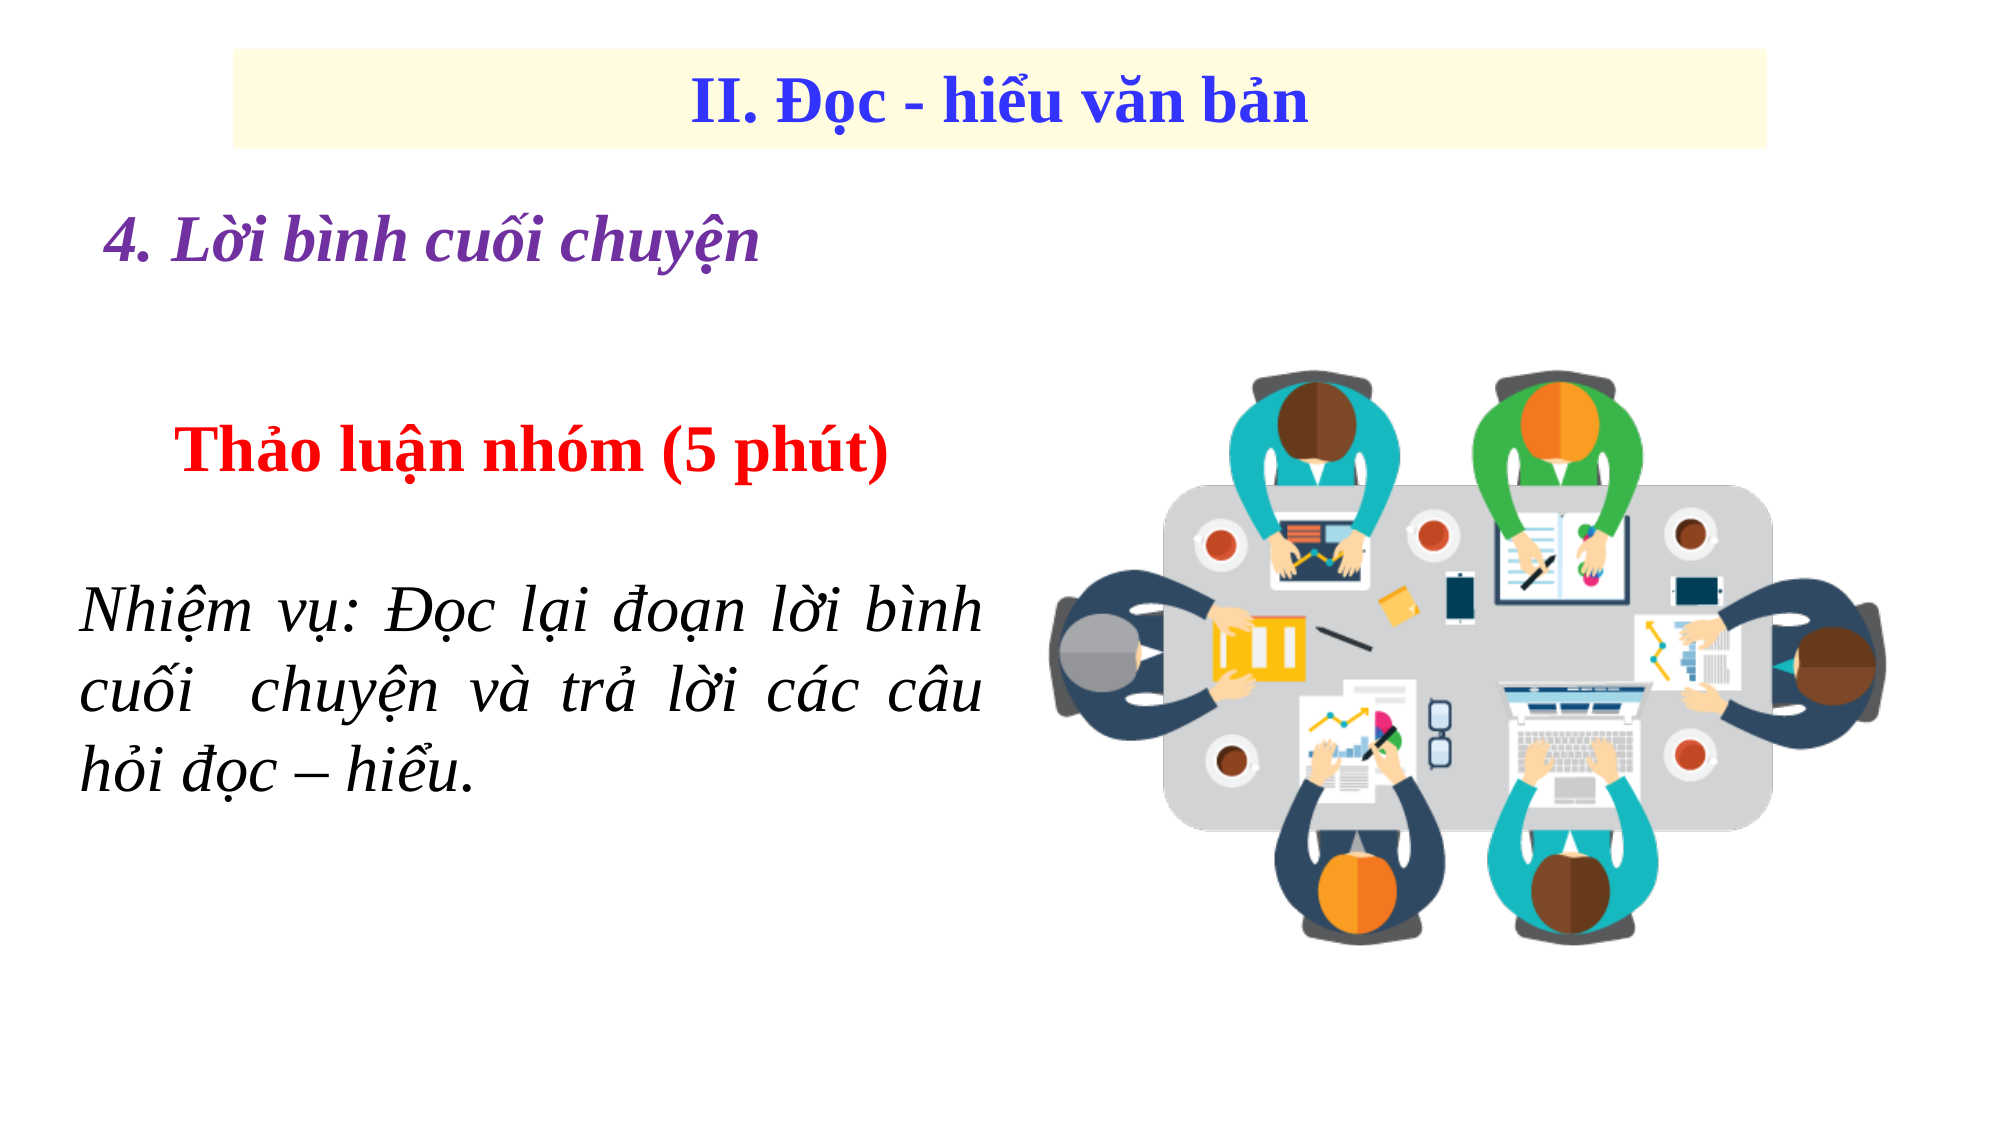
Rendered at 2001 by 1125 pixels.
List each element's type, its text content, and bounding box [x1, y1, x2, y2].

picture [1045, 337, 1890, 972]
text_box Thảo luận nhóm (5 phút) Nhiệm vụ: Đọc lại đoạn lời bình cuối chuyện và trả lời các câu hỏi đọc – hiểu. [64, 397, 1000, 813]
text_box II. Đọc - hiểu văn bản [233, 48, 1767, 149]
text_box 4. Lời bình cuối chuyện [89, 140, 1890, 329]
